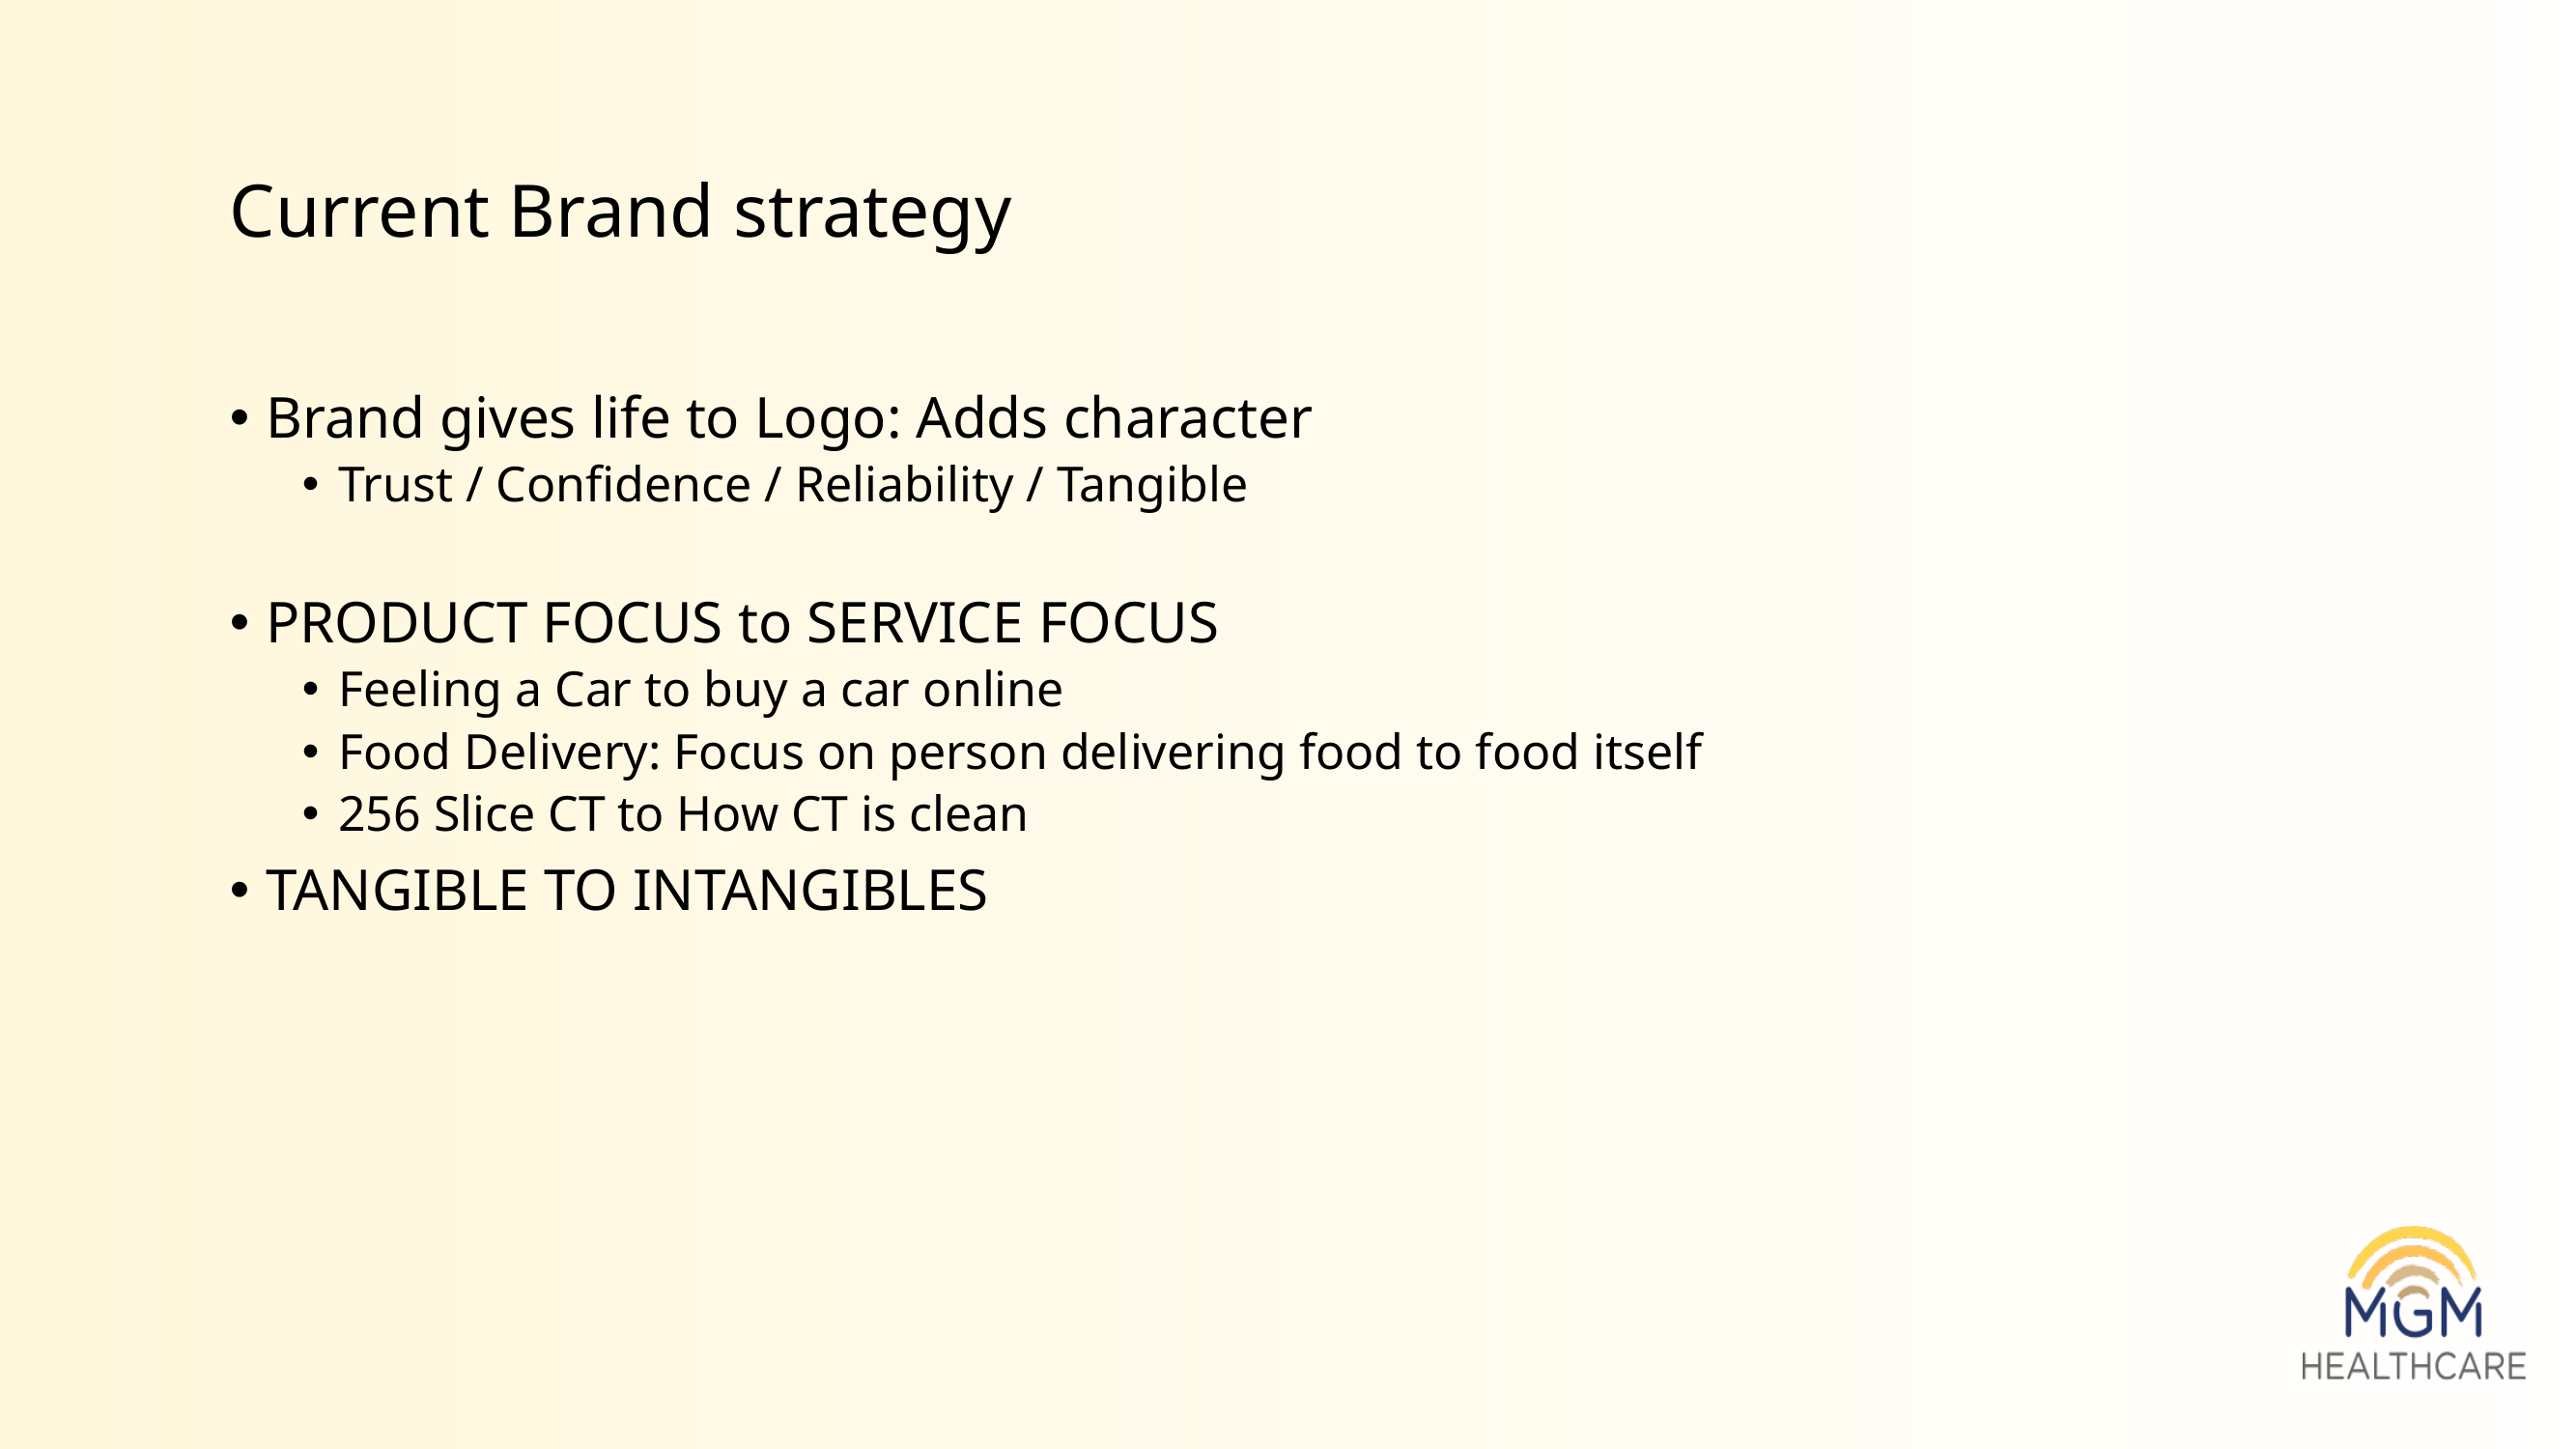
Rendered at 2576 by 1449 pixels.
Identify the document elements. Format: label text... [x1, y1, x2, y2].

text_box Brand gives life to Logo: Adds character Trust / Confidence / Reliability / Tangible PRODUCT FOCUS to SERVICE FOCUS Feeling a Car to buy a car online Food Delivery: Focus on person delivering food to food itself 256 Slice CT to How CT is clean TANGIBLE TO INTANGIBLES [214, 382, 2019, 1262]
picture [2303, 1226, 2527, 1380]
text_box Current Brand strategy [214, 108, 1882, 319]
